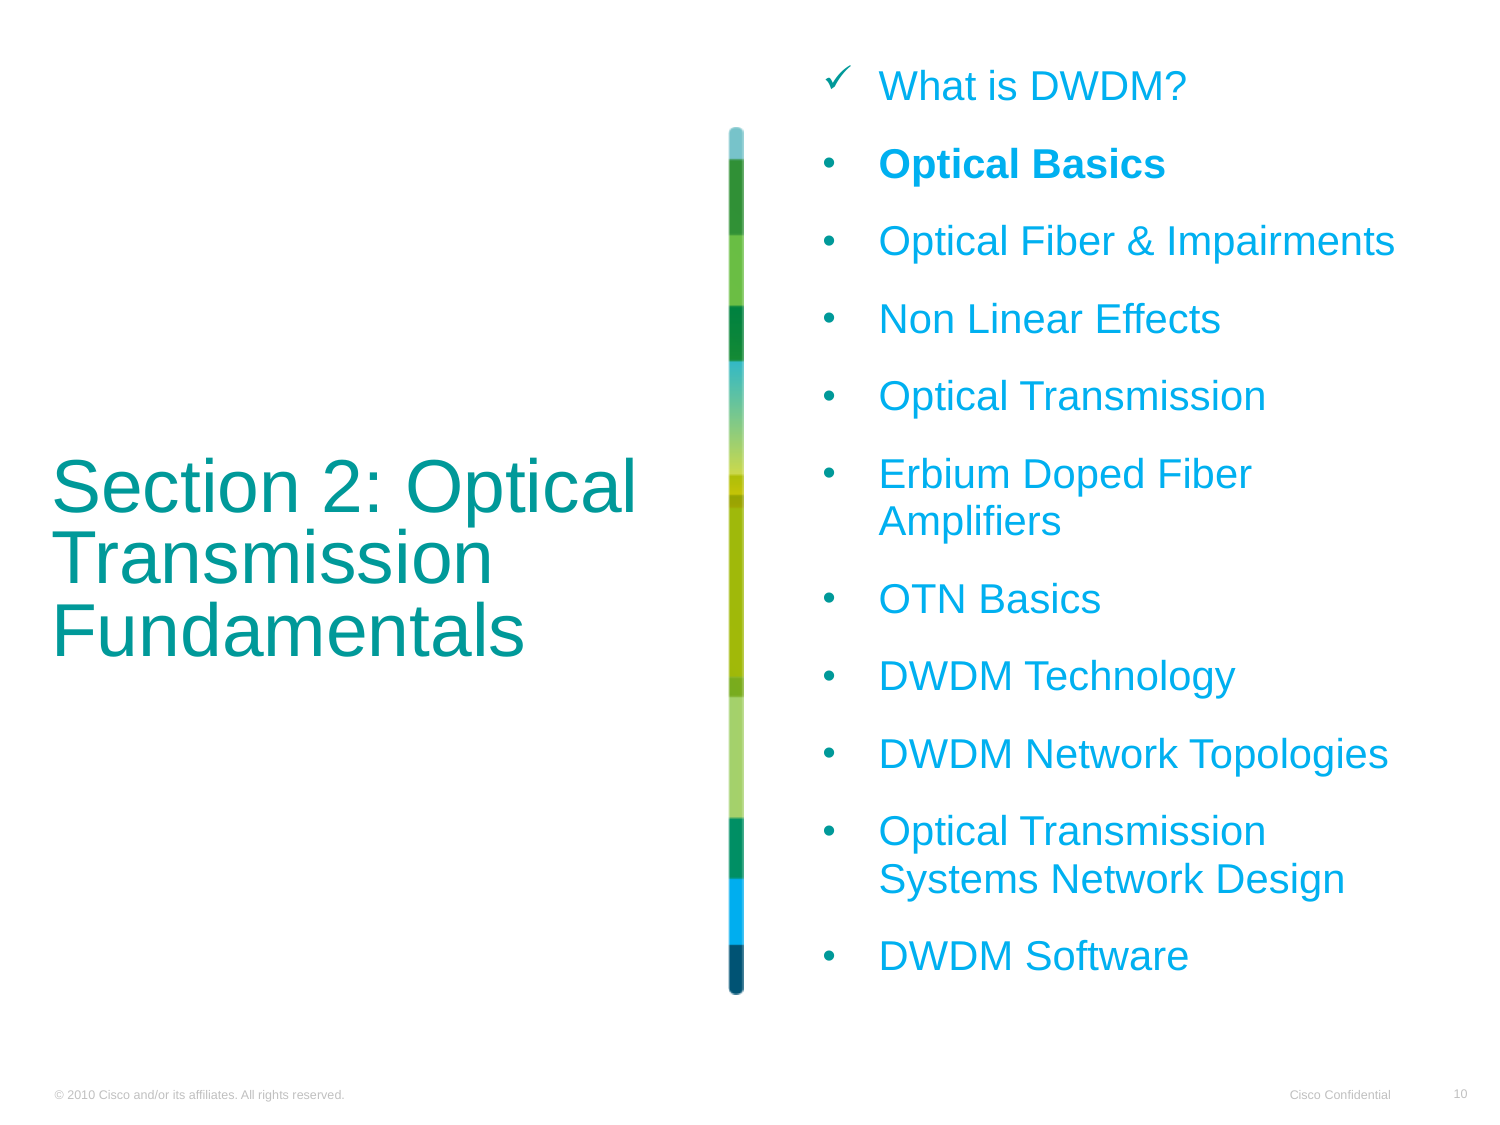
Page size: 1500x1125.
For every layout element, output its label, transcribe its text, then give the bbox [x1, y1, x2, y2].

list What is DWDM? Optical Basics Optical Fiber & Impairments Non Linear Effects Optical Transmission Erbium Doped Fiber Amplifiers OTN Basics DWDM Technology DWDM Network Topologies Optical Transmission Systems Network Design DWDM Software [807, 50, 1447, 1070]
picture [728, 127, 744, 995]
title Section 2: Optical Transmission Fundamentals [37, 314, 714, 811]
